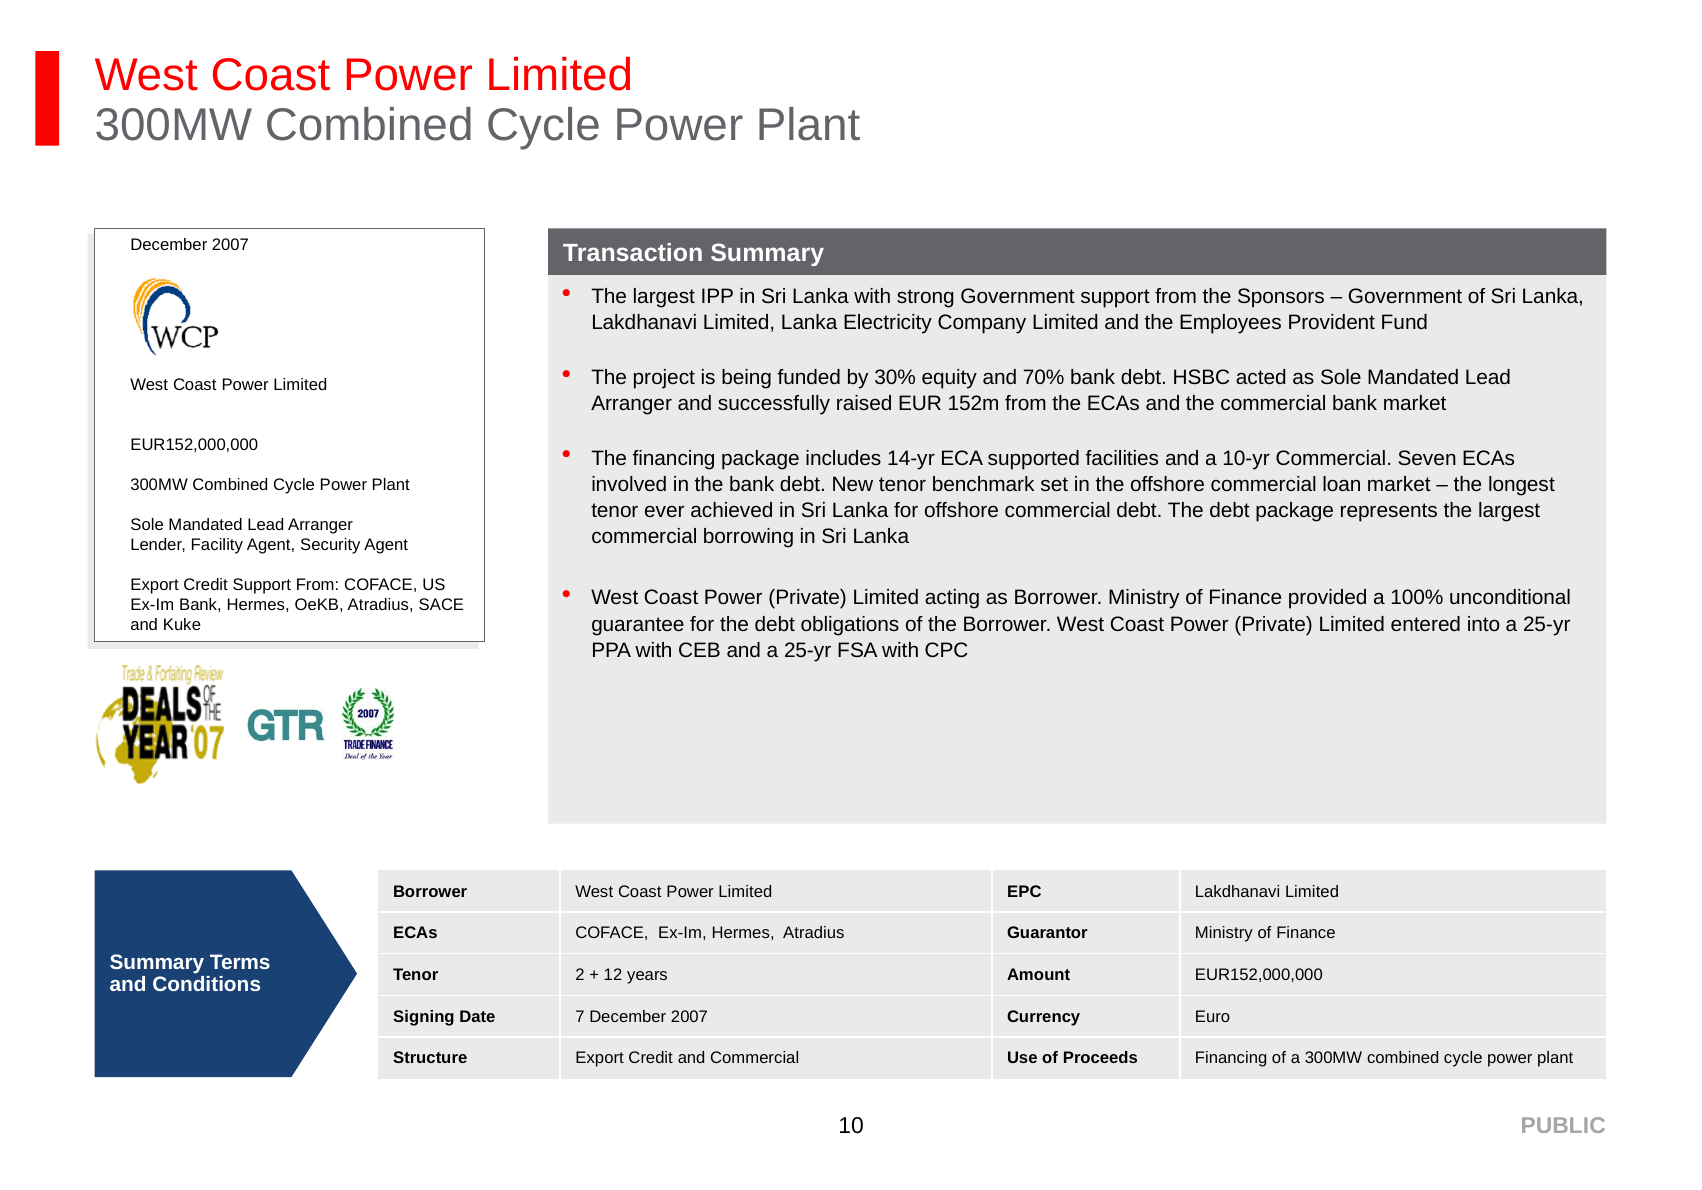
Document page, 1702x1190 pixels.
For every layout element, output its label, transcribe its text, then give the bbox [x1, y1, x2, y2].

table_cell COFACE, Ex-Im, Hermes, Atradius [561, 913, 991, 953]
table_cell Structure [378, 1038, 559, 1079]
table_cell Use of Proceeds [993, 1038, 1179, 1079]
picture [246, 707, 327, 742]
text_box Summary Terms and Conditions [94, 870, 358, 1078]
table_header EPC [993, 870, 1179, 911]
table_cell Signing Date [378, 996, 559, 1036]
text_box December 2007 West Coast Power Limited EUR152,000,000 300MW Combined Cycle Power Plant Sole Mandated Lead Arranger Lender, Facility Agent, Security Agent Export Credit Support From: COFACE, US Ex-Im Bank, Hermes, OeKB, Atradius, SACE and Kuke [94, 228, 485, 642]
table_cell Financing of a 300MW combined cycle power plant [1181, 1038, 1606, 1079]
table_header Lakdhanavi Limited [1181, 870, 1606, 911]
picture [94, 665, 231, 784]
table_cell Ministry of Finance [1181, 913, 1606, 953]
table_cell Guarantor [993, 913, 1179, 953]
footer PUBLIC [1519, 1110, 1606, 1139]
table_header West Coast Power Limited [561, 870, 991, 911]
picture [129, 275, 224, 358]
table_cell 2 + 12 years [561, 954, 991, 995]
table_cell EUR152,000,000 [1181, 954, 1606, 995]
table_cell Amount [993, 954, 1179, 995]
table_cell Tenor [378, 954, 559, 995]
table_cell Euro [1181, 996, 1606, 1036]
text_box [547, 228, 1607, 824]
table_cell Currency [993, 996, 1179, 1036]
table_cell 7 December 2007 [561, 996, 991, 1036]
title West Coast Power Limited 300MW Combined Cycle Power Plant [94, 51, 1607, 170]
table_cell ECAs [378, 913, 559, 953]
table_header Borrower [378, 870, 559, 911]
table_cell Export Credit and Commercial [561, 1038, 991, 1079]
picture [342, 688, 394, 761]
